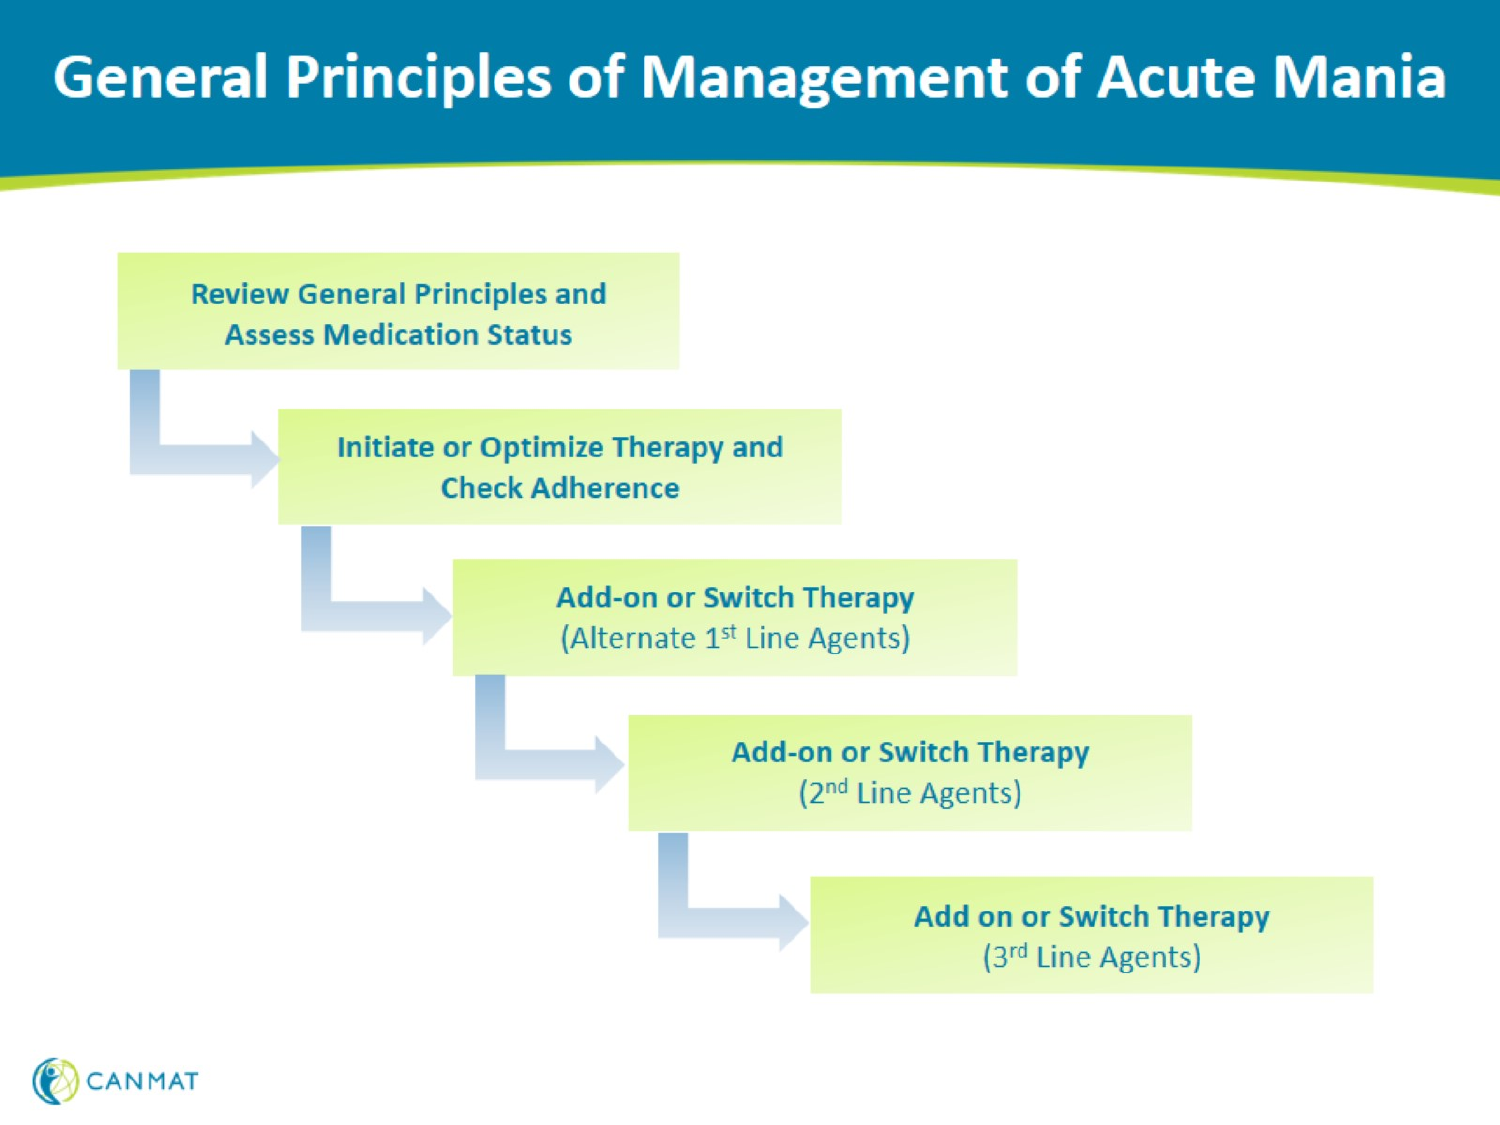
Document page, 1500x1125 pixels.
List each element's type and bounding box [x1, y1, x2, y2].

picture [1140, 66, 1165, 98]
picture [800, 66, 831, 108]
picture [427, 52, 437, 61]
picture [1097, 55, 1138, 99]
picture [920, 66, 951, 98]
picture [55, 55, 92, 98]
picture [1402, 52, 1412, 61]
picture [133, 65, 162, 98]
picture [428, 66, 437, 98]
picture [201, 66, 250, 98]
picture [398, 66, 424, 98]
picture [700, 66, 729, 98]
picture [1333, 66, 1361, 98]
picture [324, 65, 344, 98]
picture [604, 52, 627, 98]
picture [256, 52, 267, 98]
picture [832, 66, 862, 98]
picture [495, 66, 524, 98]
picture [444, 66, 475, 109]
picture [768, 66, 797, 98]
picture [166, 66, 197, 98]
picture [1226, 66, 1255, 98]
picture [868, 65, 915, 98]
picture [1062, 52, 1083, 98]
picture [1168, 58, 1224, 98]
picture [570, 66, 602, 98]
picture [347, 52, 358, 61]
picture [1403, 66, 1412, 98]
picture [347, 66, 357, 98]
picture [1027, 66, 1060, 98]
picture [1367, 66, 1395, 99]
picture [363, 66, 394, 99]
picture [955, 66, 985, 98]
picture [288, 55, 319, 99]
picture [1417, 66, 1446, 98]
picture [480, 52, 490, 99]
picture [0, 160, 1500, 1125]
picture [644, 55, 695, 98]
picture [528, 66, 552, 98]
picture [735, 66, 764, 99]
picture [1276, 55, 1327, 98]
picture [987, 58, 1010, 98]
picture [97, 66, 127, 98]
